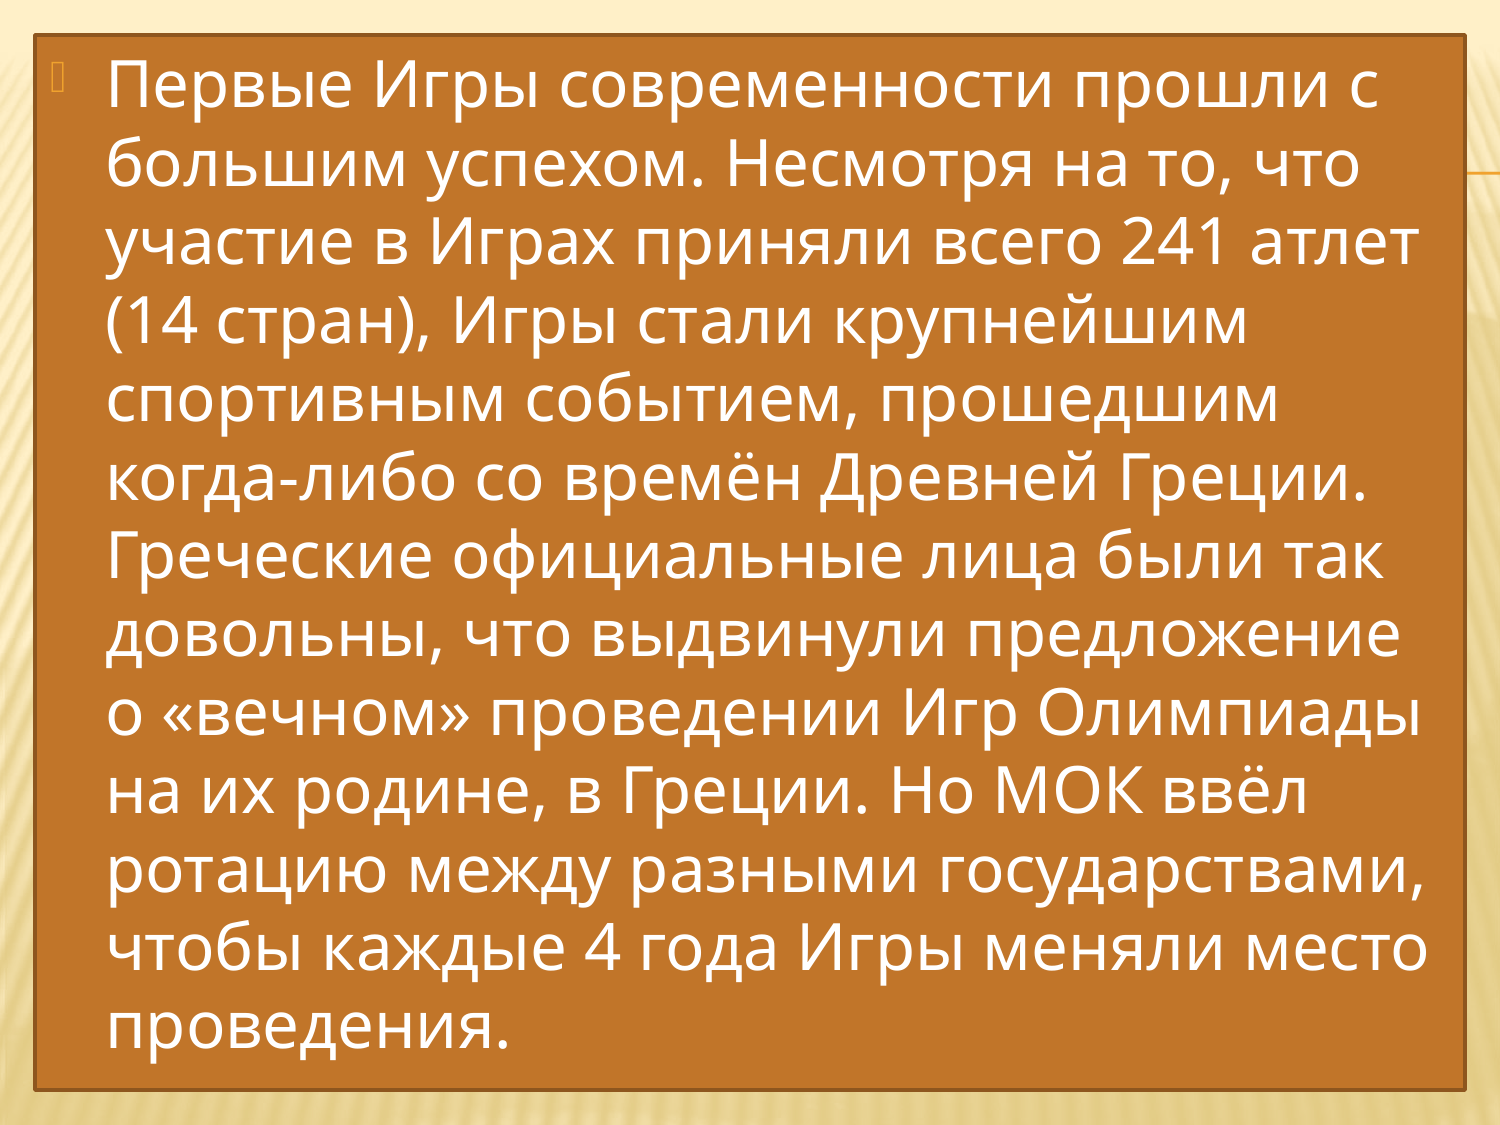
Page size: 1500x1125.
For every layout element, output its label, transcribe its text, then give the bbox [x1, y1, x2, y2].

list Первые Игры современности прошли с большим успехом. Несмотря на то, что участие в Играх приняли всего 241 атлет (14 стран), Игры стали крупнейшим спортивным событием, прошедшим когда-либо со времён Древней Греции. Греческие официальные лица были так довольны, что выдвинули предложение о «вечном» проведении Игр Олимпиады на их родине, в Греции. Но МОК ввёл ротацию между разными государствами, чтобы каждые 4 года Игры меняли место проведения. [33, 33, 1467, 1092]
